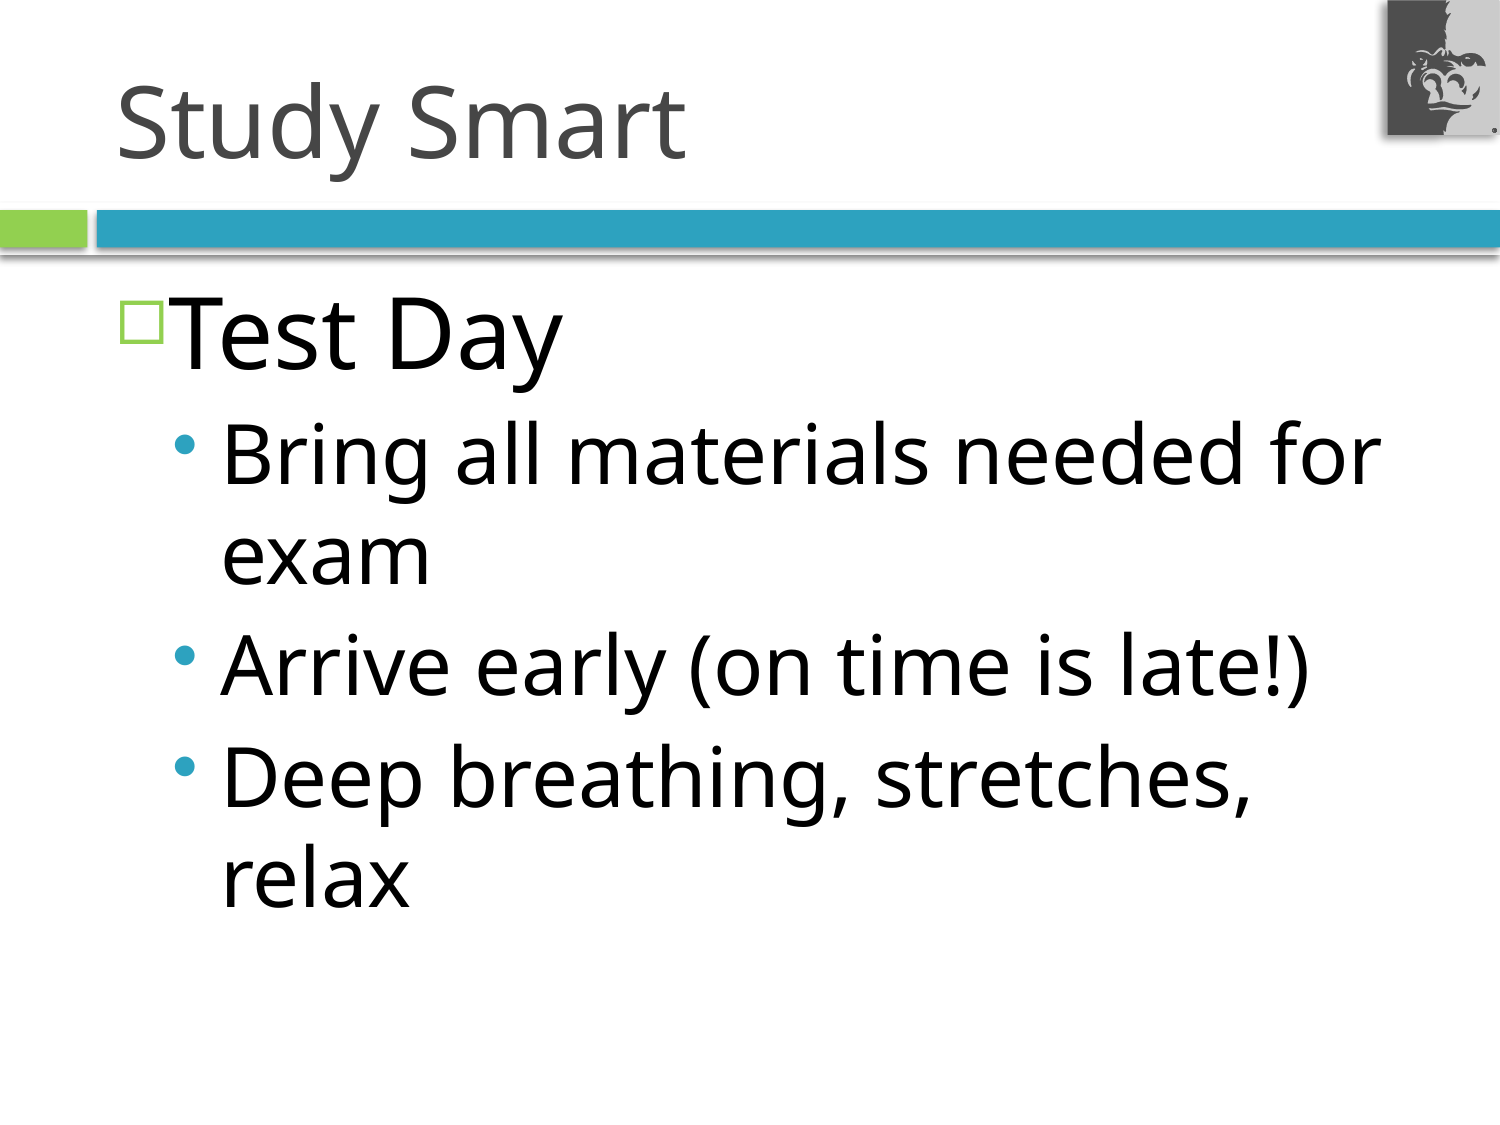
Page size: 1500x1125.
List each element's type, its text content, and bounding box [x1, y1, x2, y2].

title Study Smart [100, 37, 1438, 200]
list Test Day Bring all materials needed for exam Arrive early (on time is late!) Deep breathing, stretches, relax [100, 262, 1475, 1013]
picture [1387, 0, 1500, 136]
